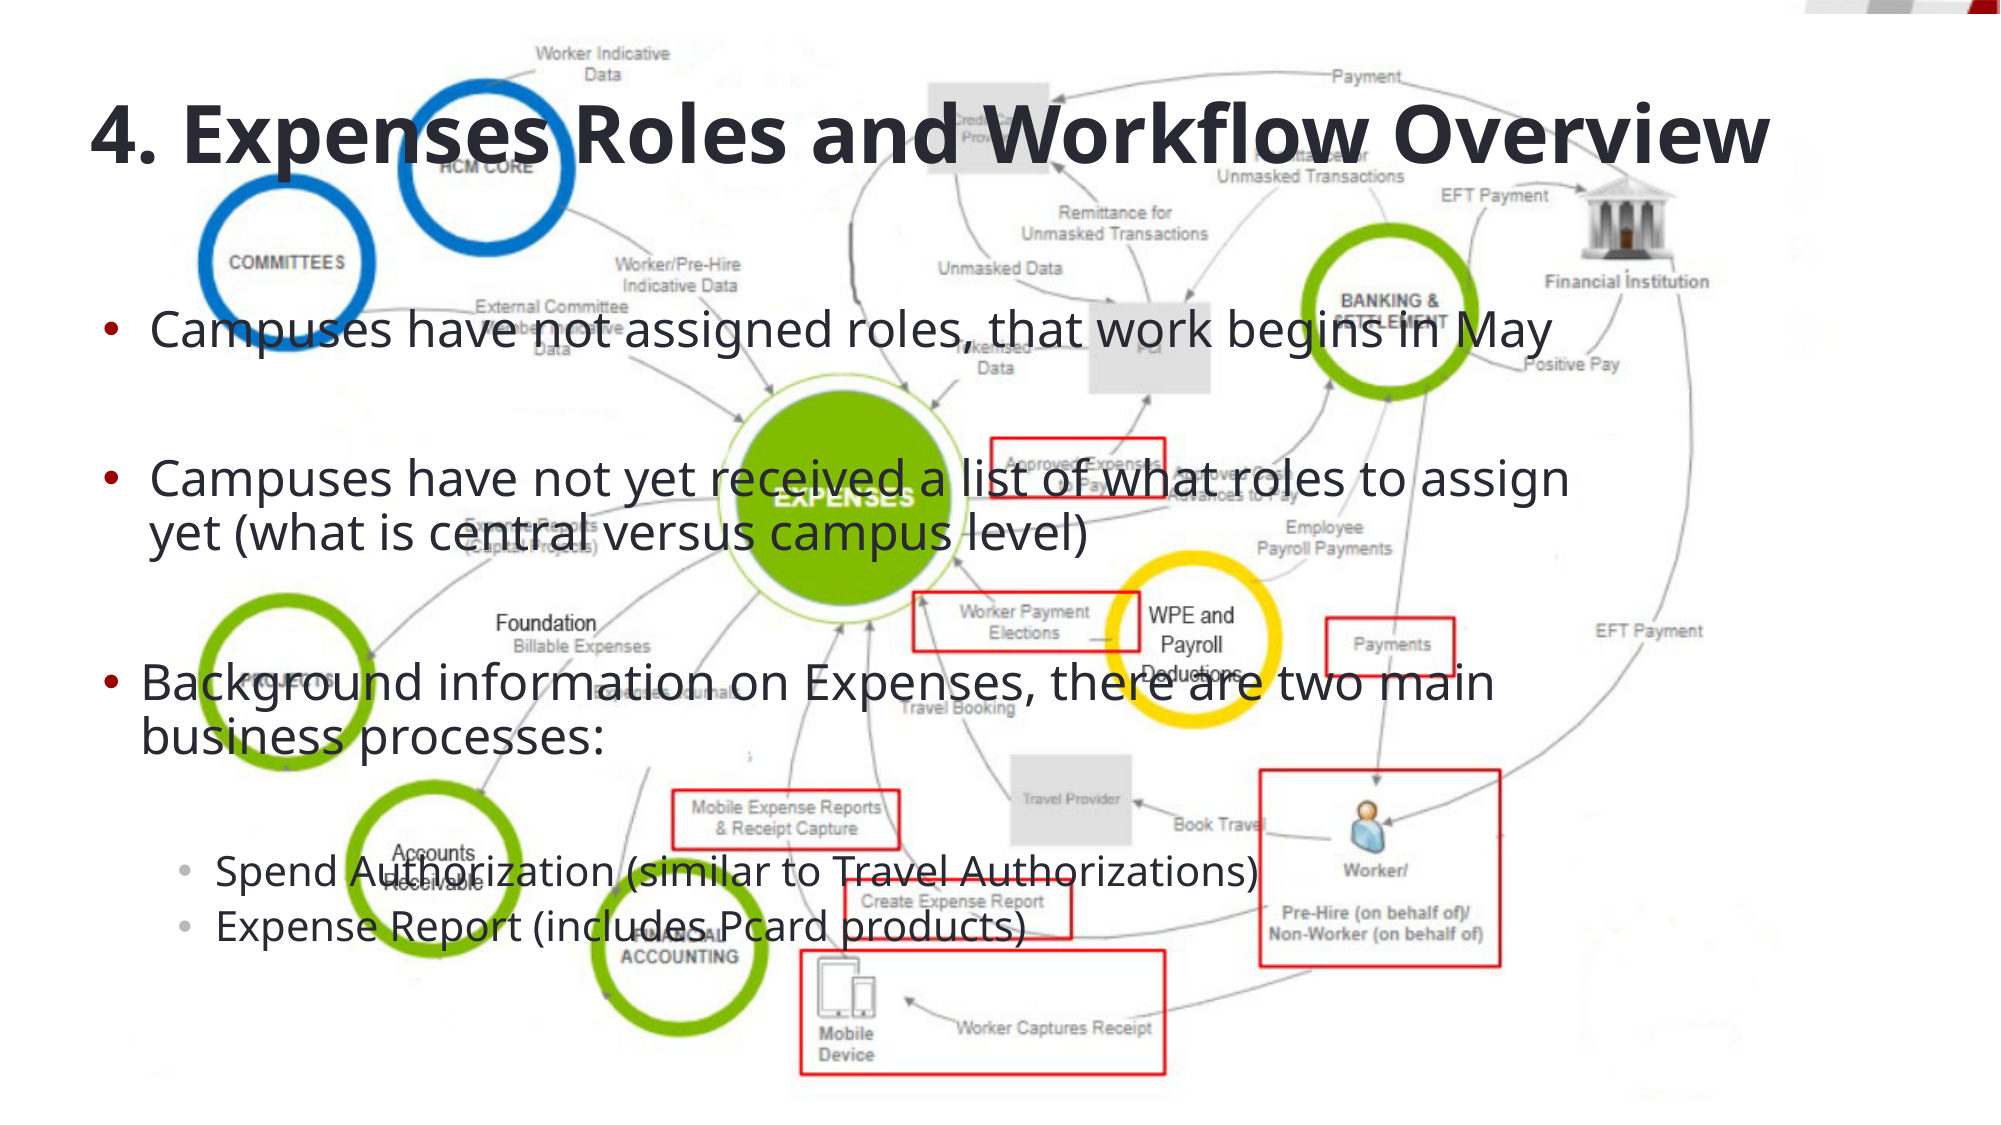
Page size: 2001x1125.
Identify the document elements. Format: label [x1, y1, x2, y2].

list [26, 14, 2000, 1125]
picture [1441, 0, 2000, 14]
